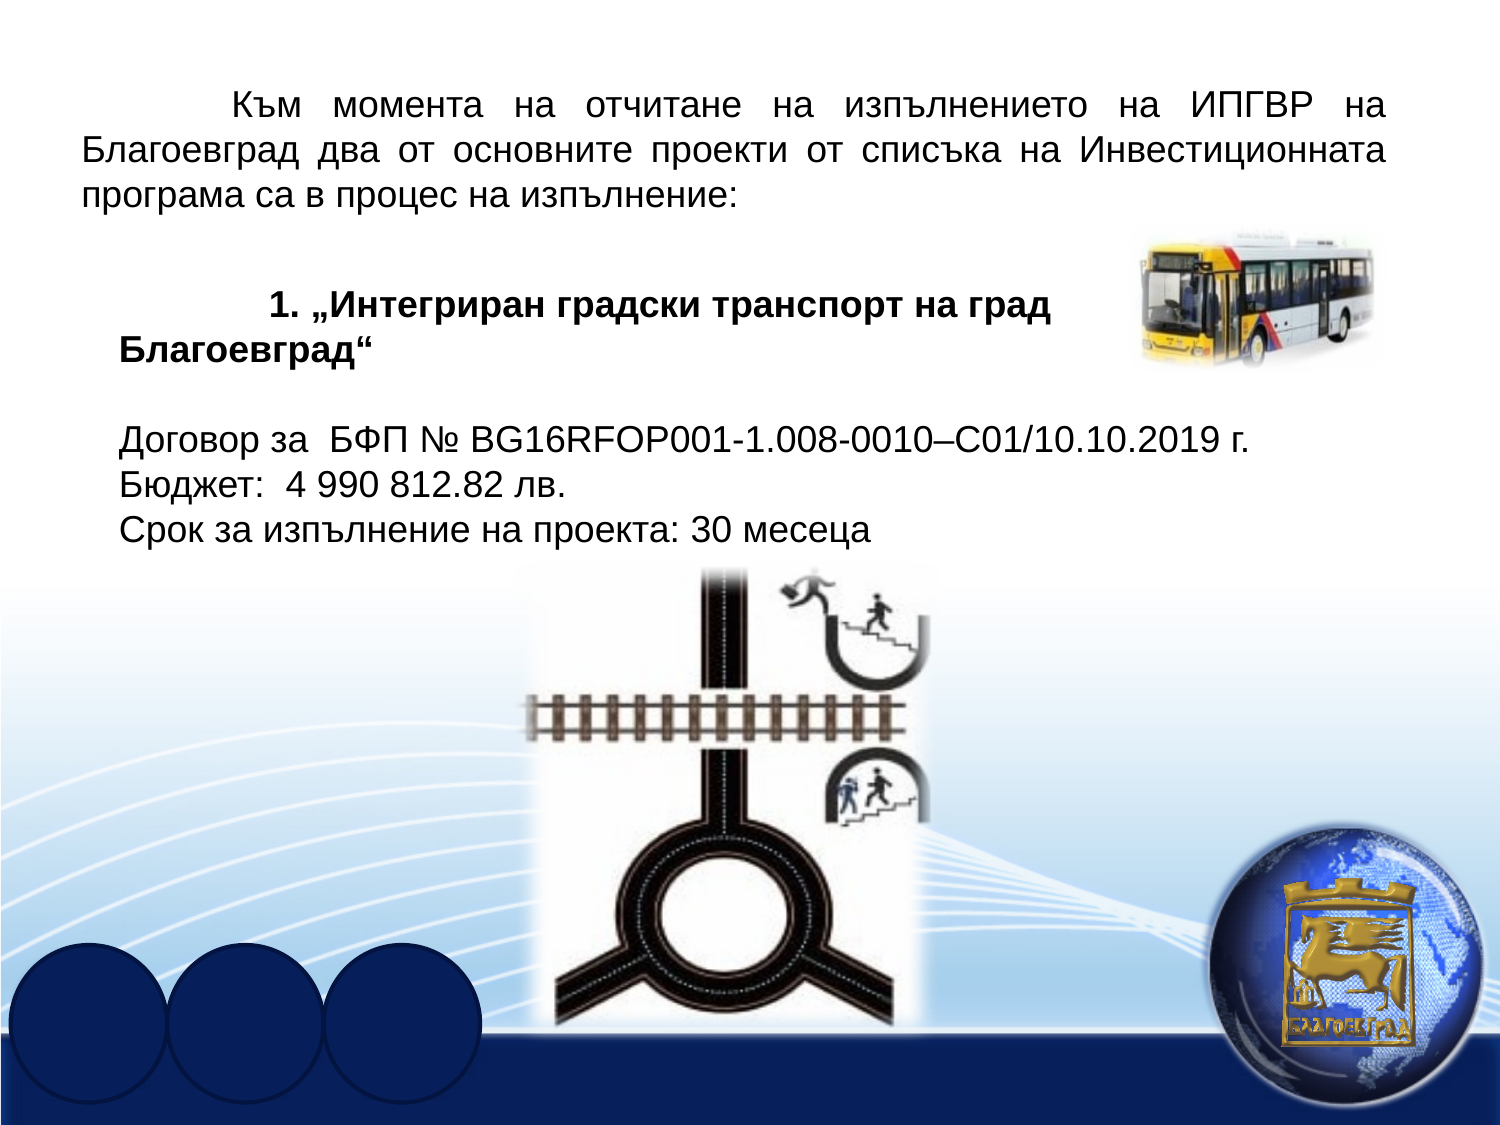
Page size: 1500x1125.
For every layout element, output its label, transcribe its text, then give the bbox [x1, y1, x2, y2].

picture [0, 0, 1500, 1125]
text_box [104, 471, 1487, 532]
text_box Към момента на отчитане на изпълнението на ИПГВР на Благоевград два от основните проекти от списъка на Инвестиционната програма са в процес на изпълнение: [66, 72, 1402, 222]
text_box 1. „Интегриран градски транспорт на град Благоевград“ Договор за БФП № BG16RFOP001-1.008-0010–C01/10.10.2019 г. Бюджет: ‎‎‎ 4 990 812.82 лв. Срок за изпълнение на проекта: 30 месеца [104, 532, 1270, 603]
text_box 1. „Интегриран градски транспорт на град Благоевград“ Договор за БФП № BG16RFOP001-1.008-0010–C01/10.10.2019 г. Бюджет: ‎‎‎ 4 990 812.82 лв. Срок за изпълнение на проекта: 30 месеца [104, 273, 1270, 471]
